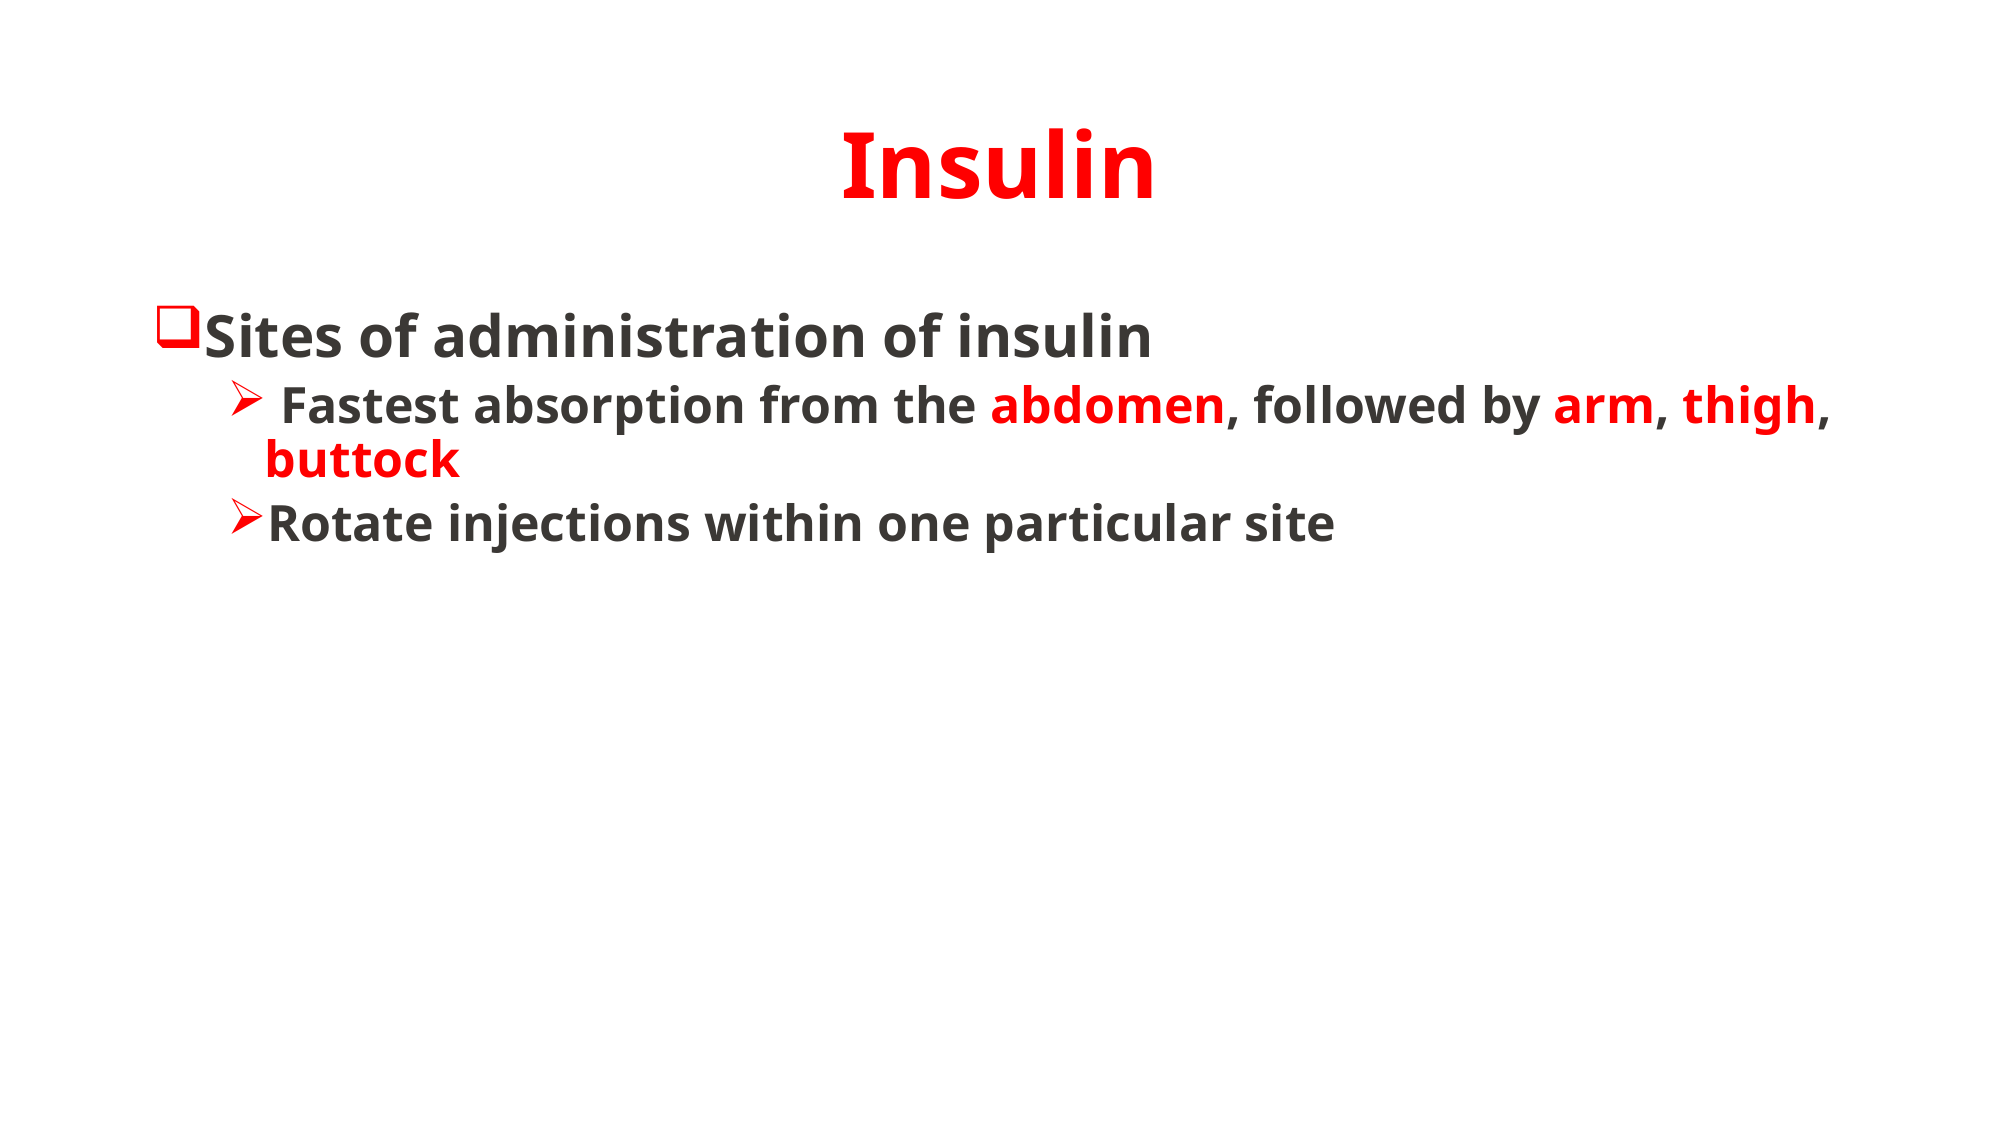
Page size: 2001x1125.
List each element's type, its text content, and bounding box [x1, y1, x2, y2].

title Insulin [137, 59, 1863, 278]
list Sites of administration of insulin Fastest absorption from the abdomen, followed by arm, thigh, buttock Rotate injections within one particular site [137, 299, 1863, 1014]
